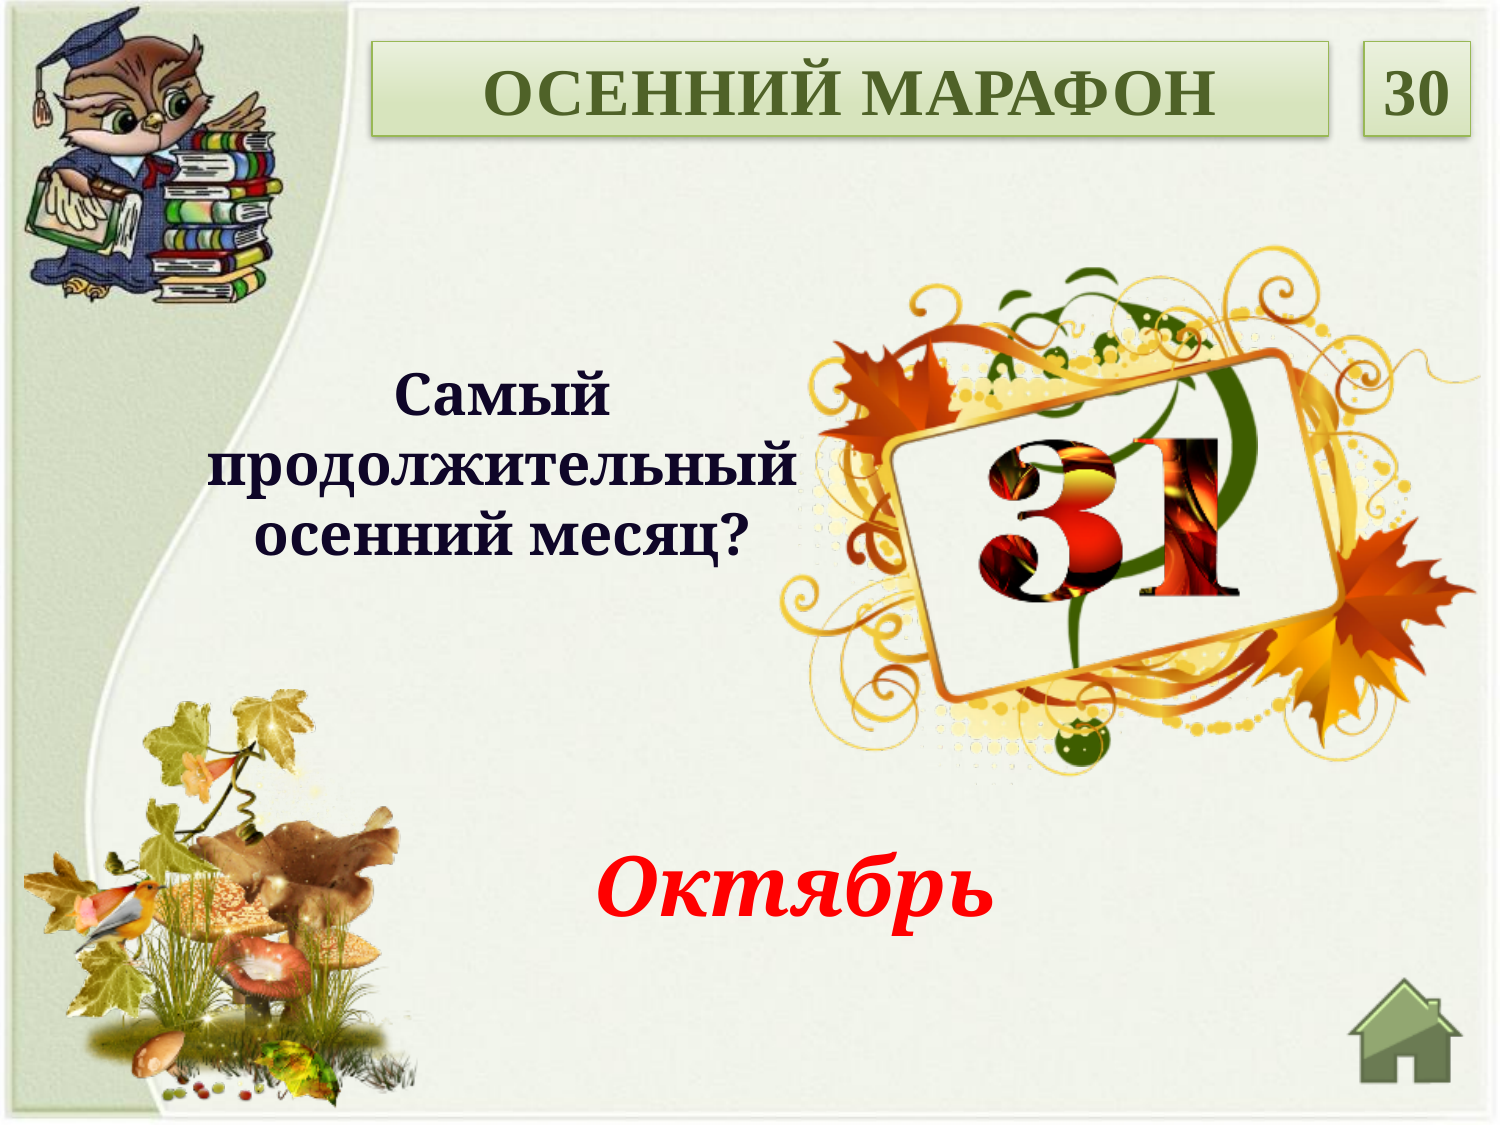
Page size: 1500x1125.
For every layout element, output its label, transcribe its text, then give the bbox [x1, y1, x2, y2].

picture [0, 0, 1500, 1125]
text_box ОСЕННИЙ МАРАФОН [371, 41, 1329, 137]
text_box Самый продолжительный осенний месяц? [165, 350, 732, 575]
text_box Октябрь [463, 825, 1126, 941]
text_box 30 [1363, 41, 1471, 137]
